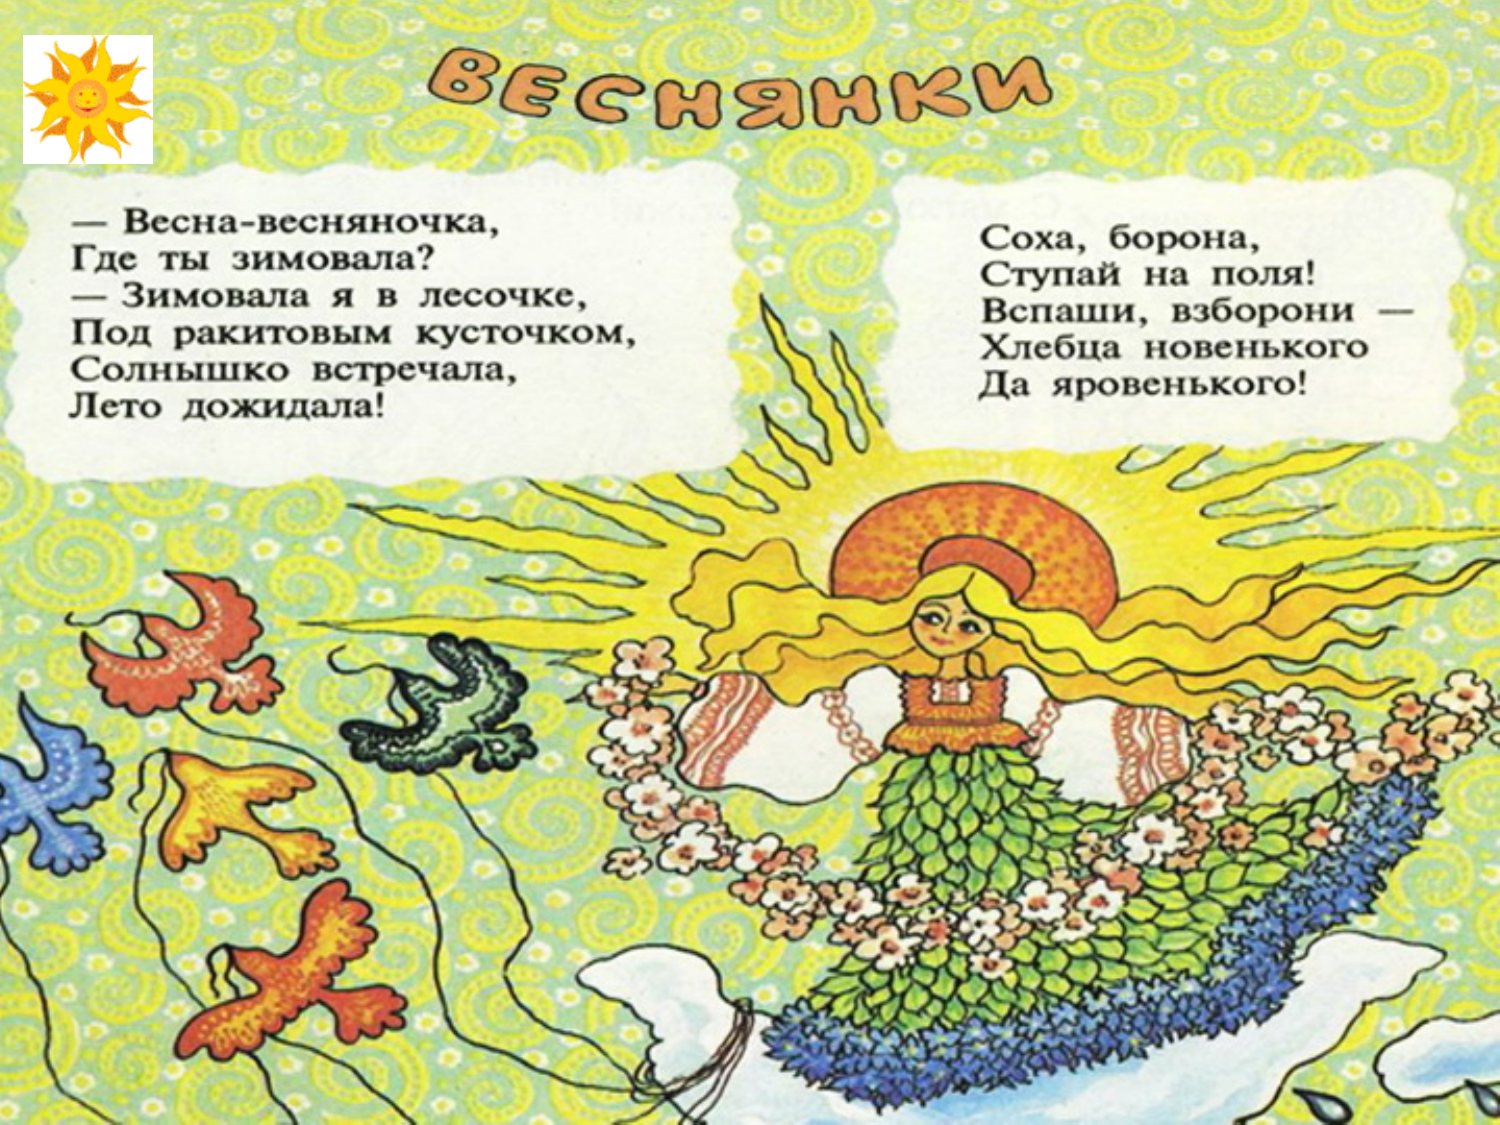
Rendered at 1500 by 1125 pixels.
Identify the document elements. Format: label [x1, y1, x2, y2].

picture [0, 0, 1500, 1125]
list [23, 34, 153, 165]
